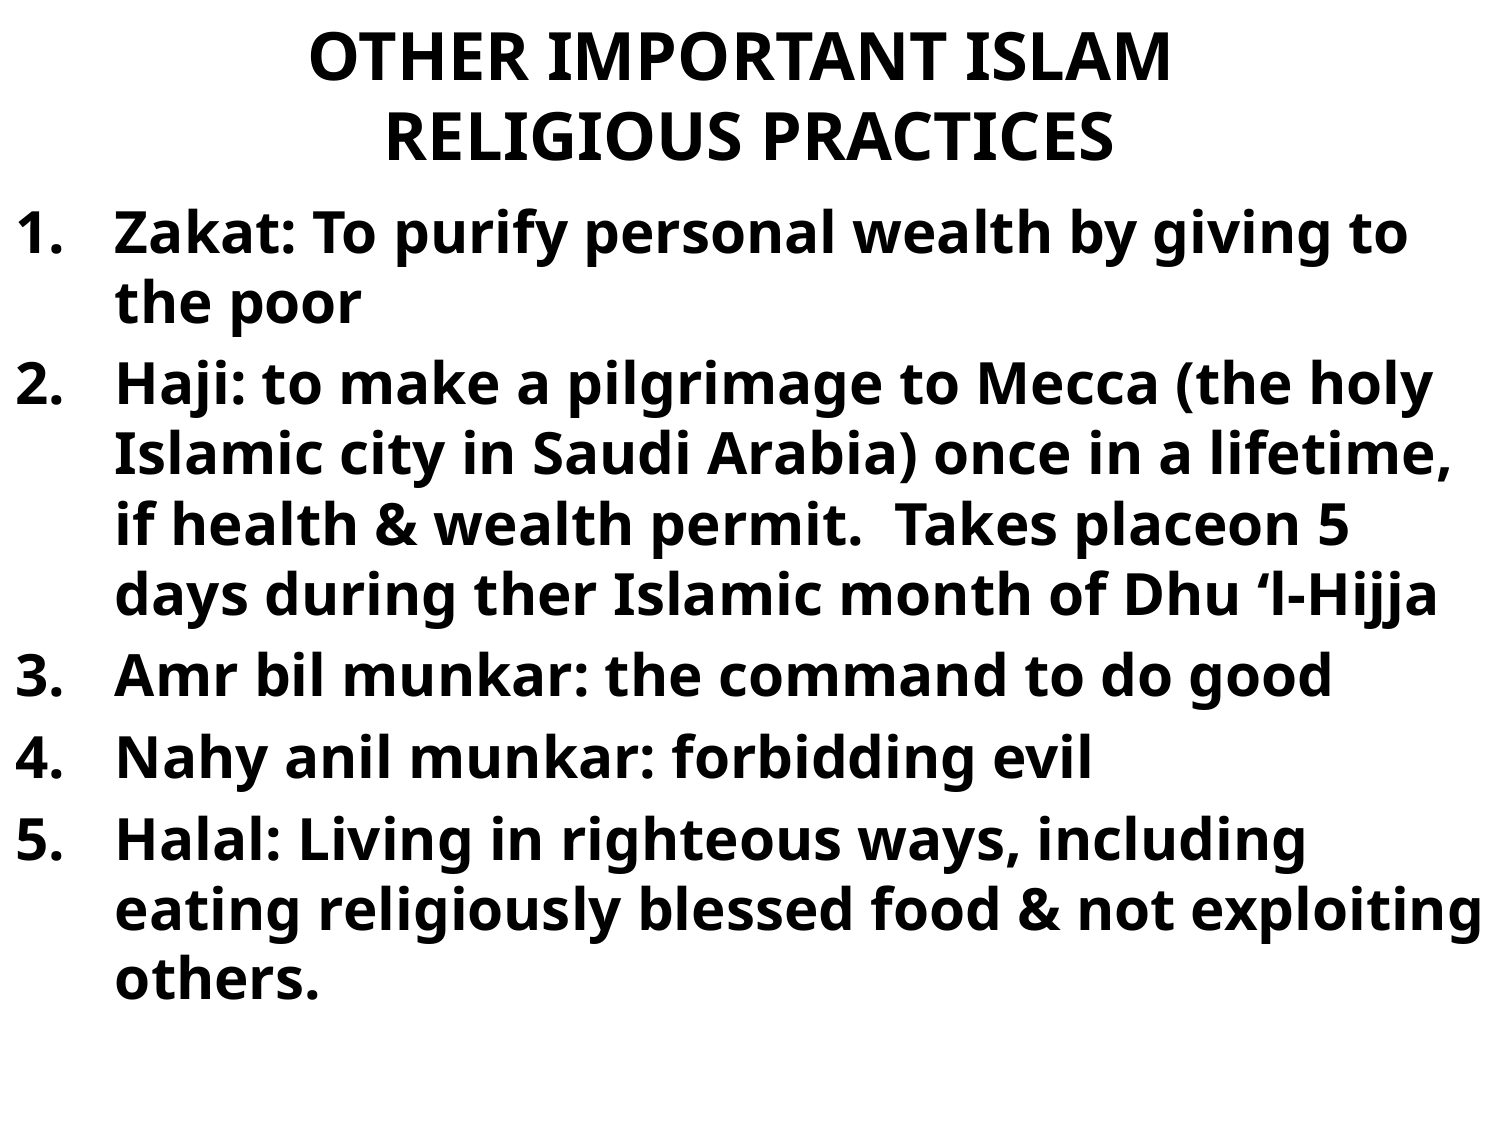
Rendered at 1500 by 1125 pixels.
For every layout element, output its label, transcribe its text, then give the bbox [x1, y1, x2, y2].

list Zakat: To purify personal wealth by giving to the poor Haji: to make a pilgrimage to Mecca (the holy Islamic city in Saudi Arabia) once in a lifetime, if health & wealth permit. Takes placeon 5 days during ther Islamic month of Dhu ‘l-Hijja Amr bil munkar: the command to do good Nahy anil munkar: forbidding evil Halal: Living in righteous ways, including eating religiously blessed food & not exploiting others. [0, 187, 1500, 1125]
title OTHER IMPORTANT ISLAM RELIGIOUS PRACTICES [0, 0, 1500, 187]
